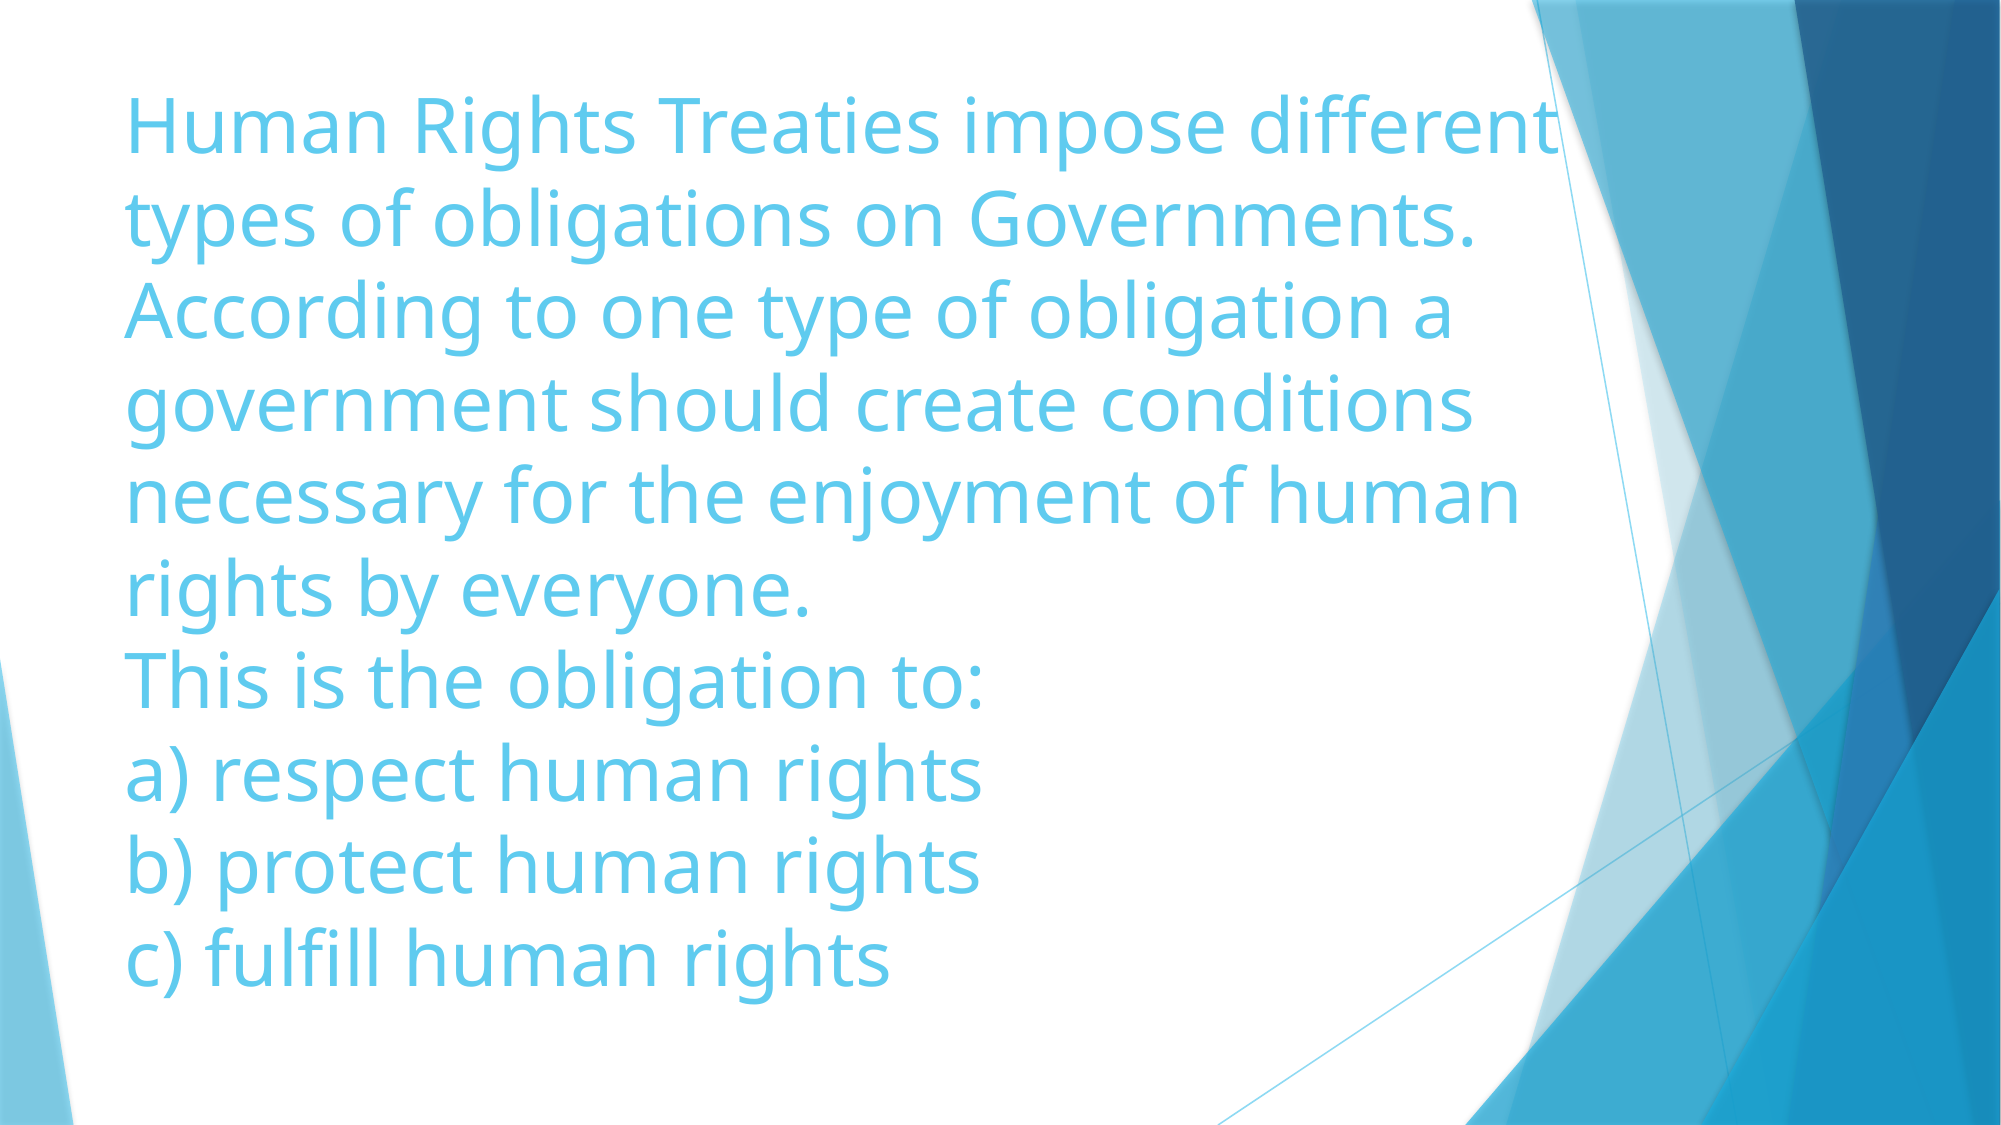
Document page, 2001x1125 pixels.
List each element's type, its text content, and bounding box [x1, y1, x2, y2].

title Human Rights Treaties impose different types of obligations on Governments. According to one type of obligation a government should create conditions necessary for the enjoyment of human rights by everyone. This is the obligation to: a) respect human rights b) protect human rights c) fulfill human rights [109, 69, 1649, 1018]
